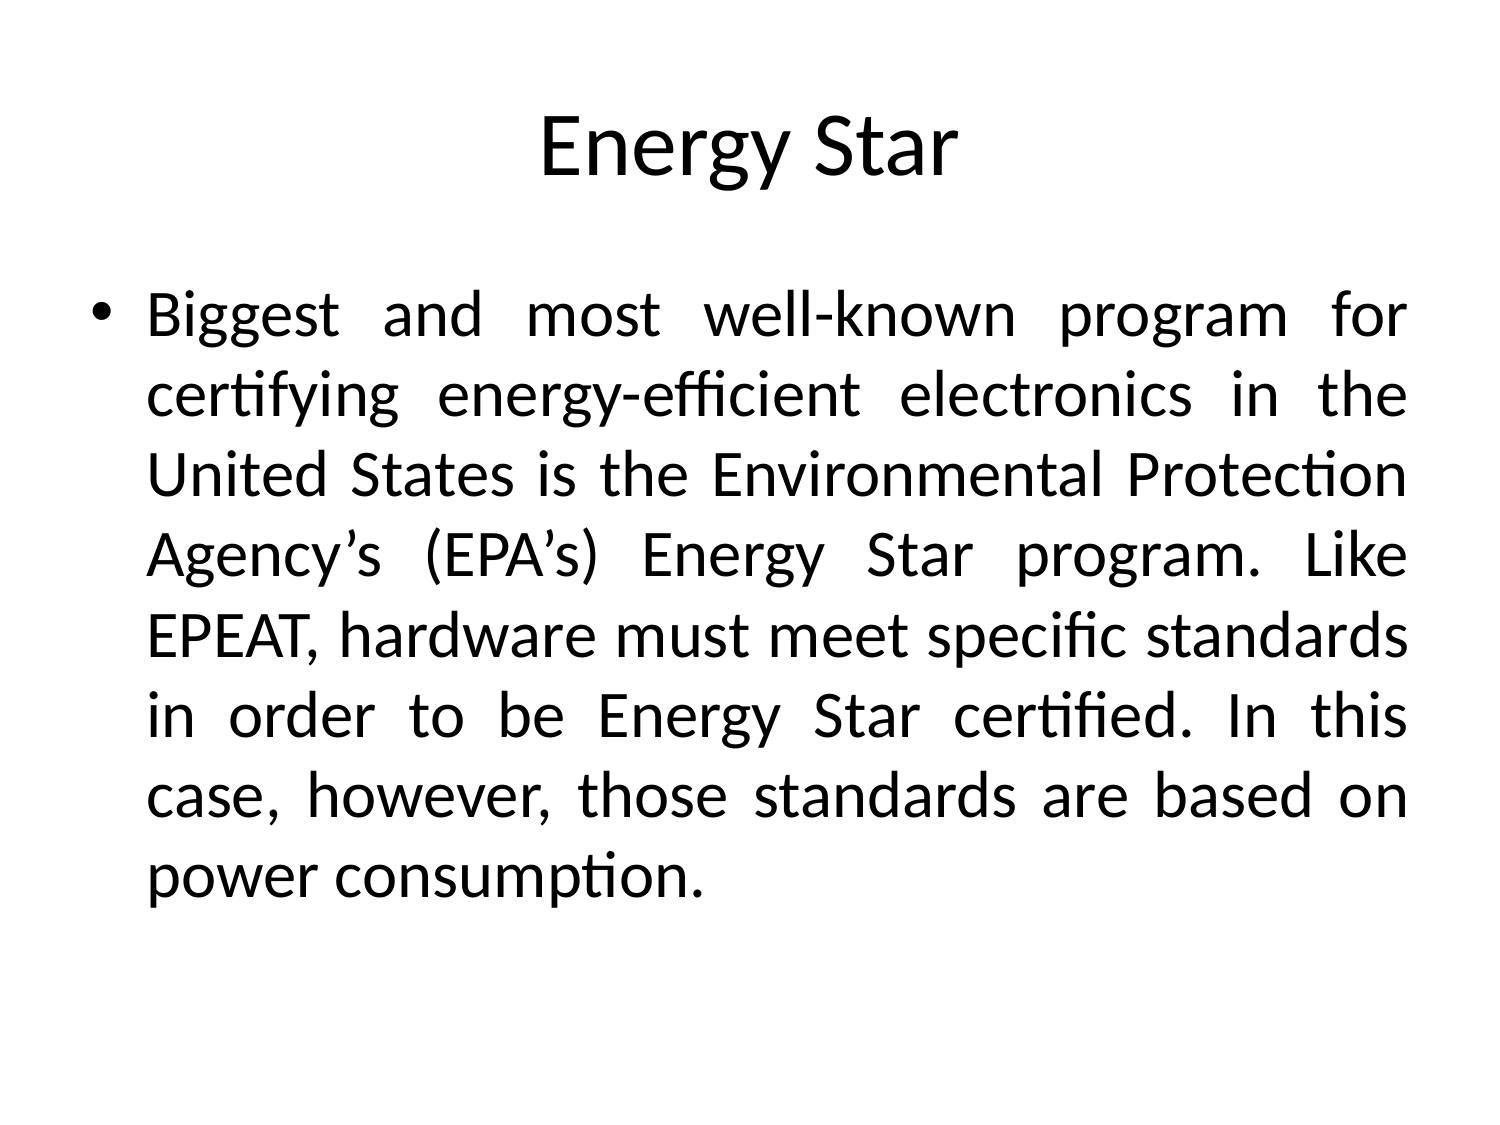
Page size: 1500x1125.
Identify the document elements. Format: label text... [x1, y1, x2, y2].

title Energy Star [75, 45, 1425, 233]
list Biggest and most well-known program for certifying energy-efficient electronics in the United States is the Environmental Protection Agency’s (EPA’s) Energy Star program. Like EPEAT, hardware must meet specific standards in order to be Energy Star certified. In this case, however, those standards are based on power consumption. [75, 262, 1425, 1005]
